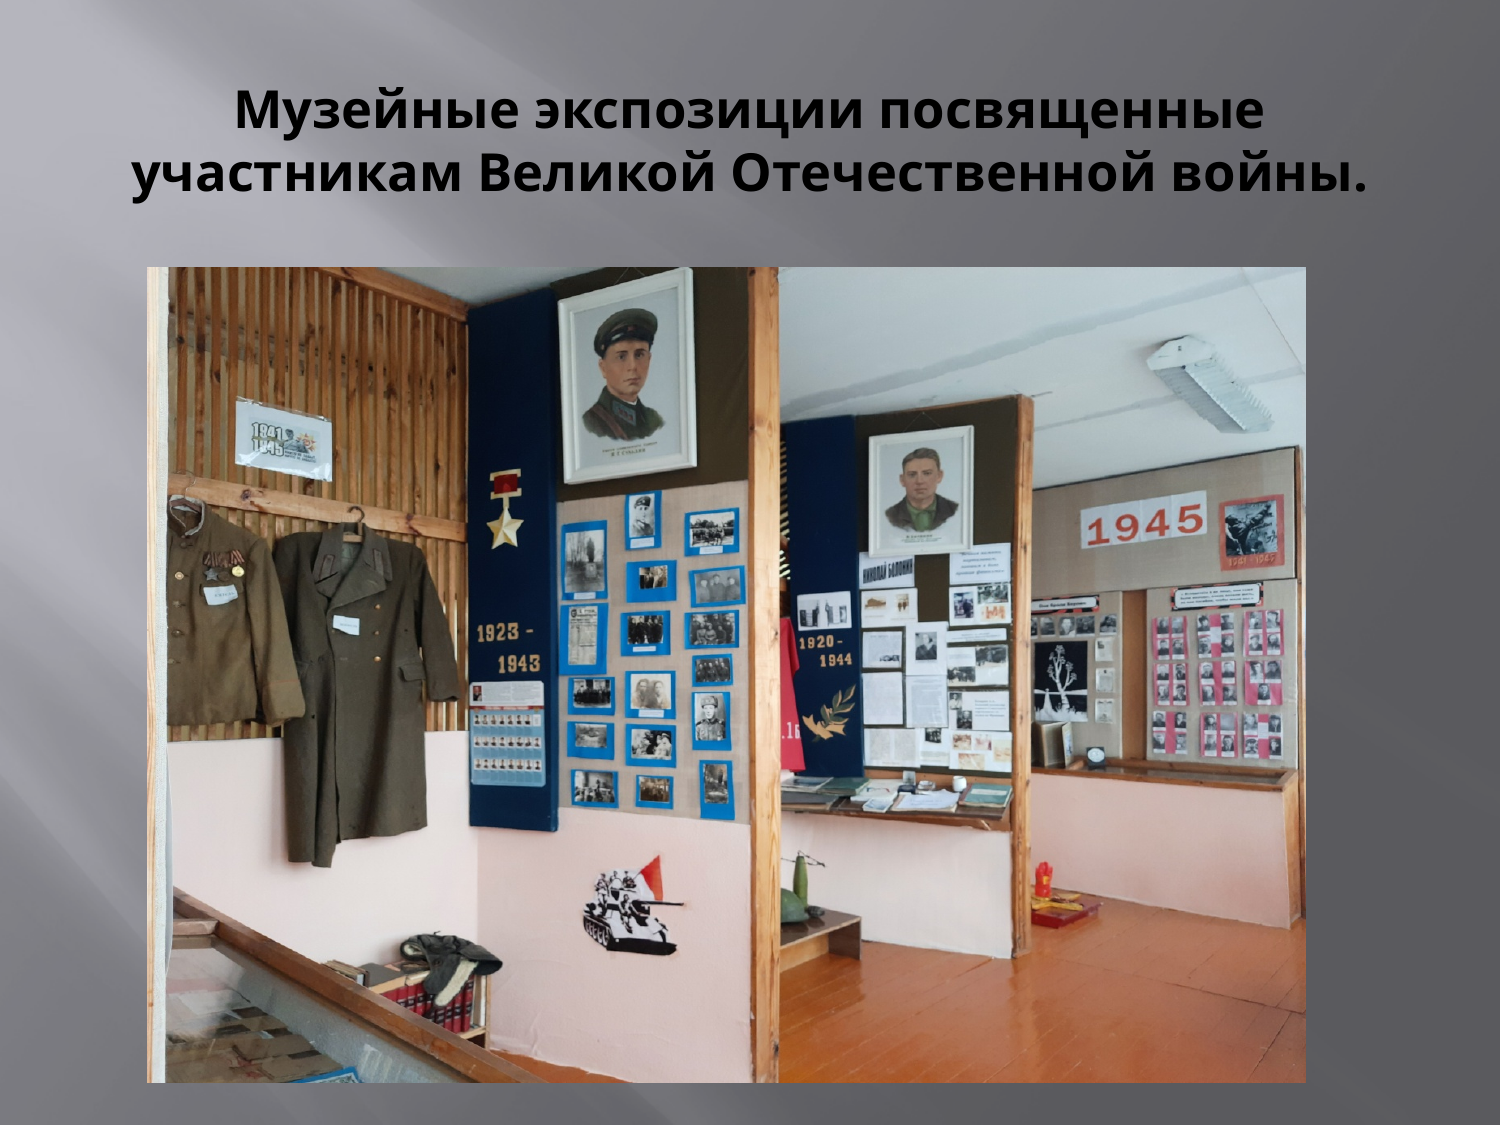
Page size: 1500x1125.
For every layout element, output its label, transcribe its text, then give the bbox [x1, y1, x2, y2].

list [147, 266, 1306, 1083]
title Музейные экспозиции посвященные участникам Великой Отечественной войны. [75, 45, 1425, 233]
